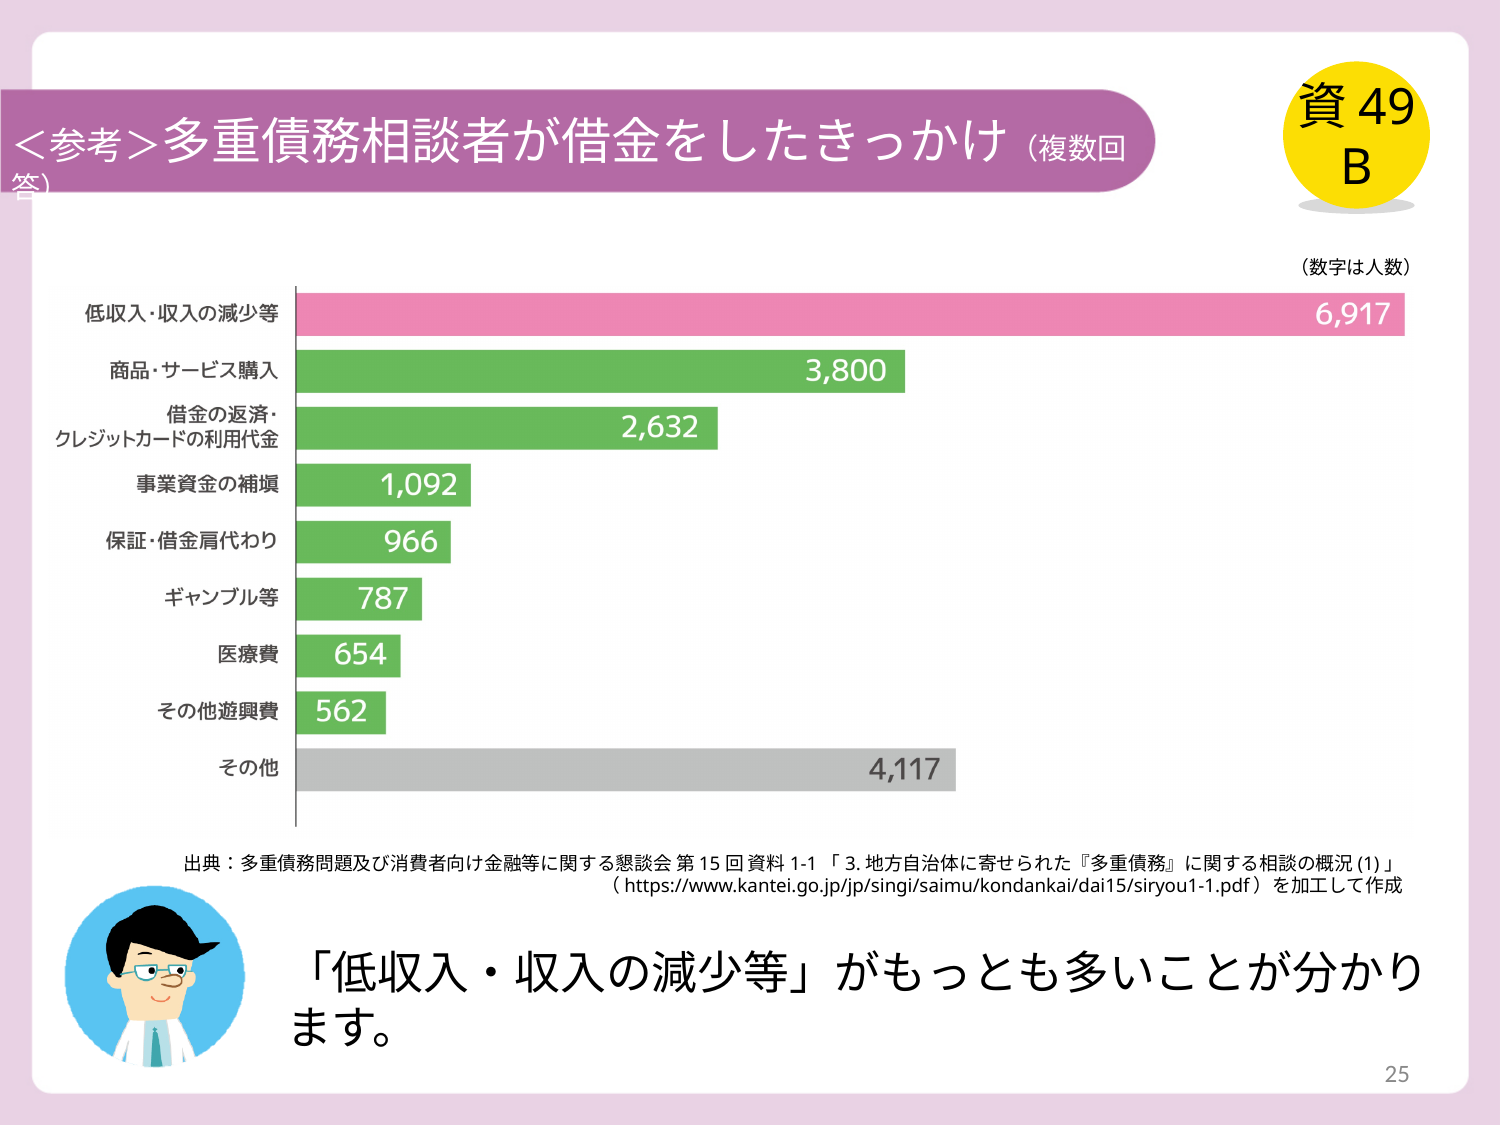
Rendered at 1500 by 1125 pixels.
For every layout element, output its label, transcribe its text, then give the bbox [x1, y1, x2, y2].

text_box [1261, 61, 1452, 214]
text_box 出典：多重債務問題及び消費者向け金融等に関する懇談会 第15回 資料1-1「3.地方自治体に寄せられた『多重債務』に関する相談の概況(1)」 （https://www.kantei.go.jp/jp/singi/saimu/kondankai/dai15/siryou1-1.pdf）を加工して作成 [111, 844, 1418, 904]
picture [0, 0, 1500, 1125]
text_box ＜参考＞多重債務相談者が借金をしたきっかけ（複数回答） [0, 101, 1199, 212]
text_box （数字は人数） [1275, 247, 1437, 286]
slide_number 24 [1074, 1061, 1425, 1103]
text_box 「低収入・収入の減少等」がもっとも多いことが分かります。 [271, 936, 1459, 1061]
